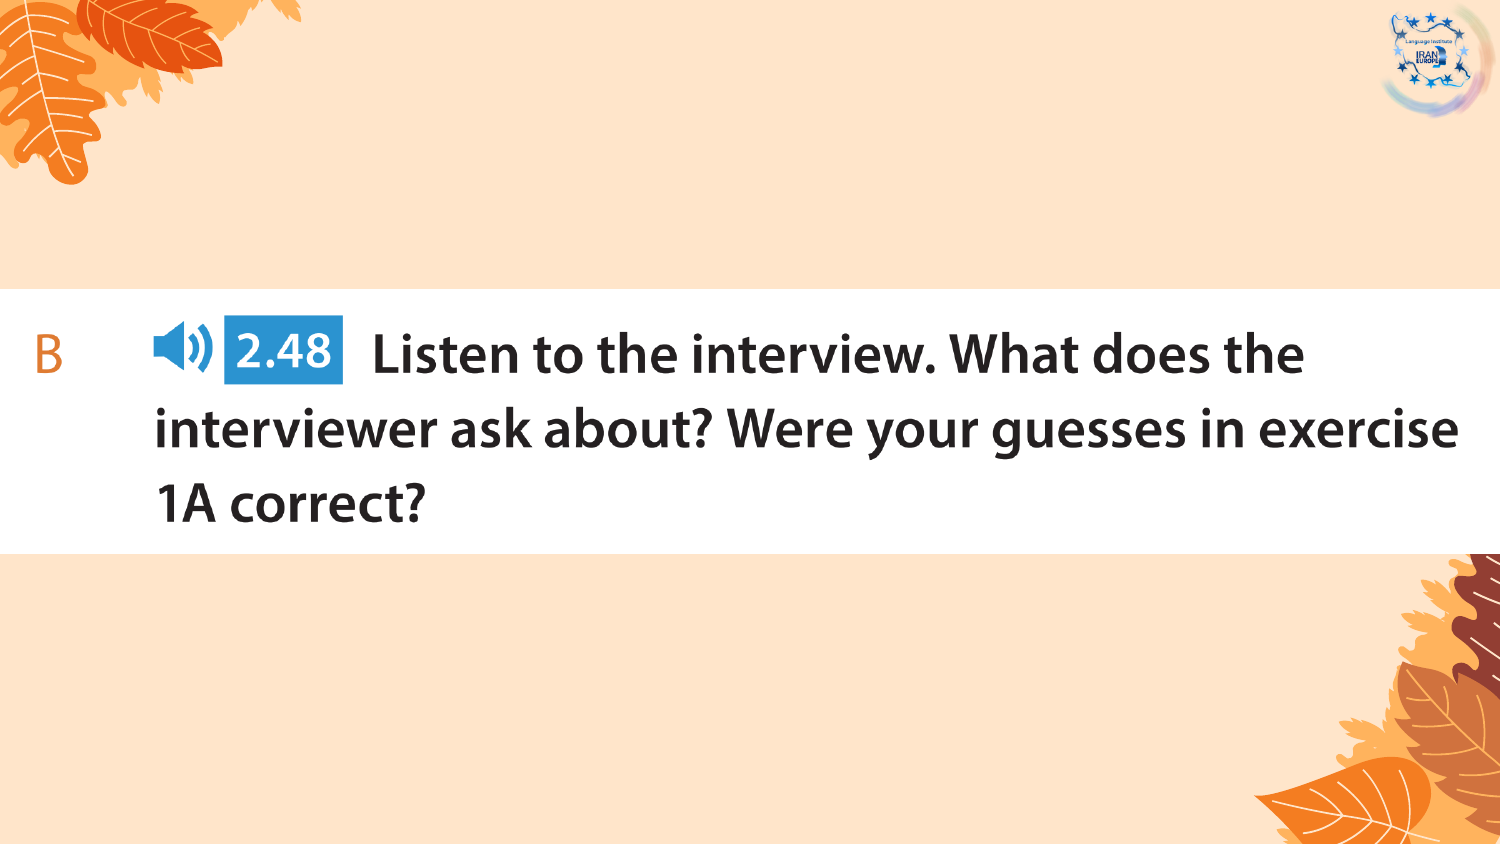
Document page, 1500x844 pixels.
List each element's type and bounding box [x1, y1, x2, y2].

picture [1375, 0, 1500, 122]
picture [0, 289, 1500, 555]
